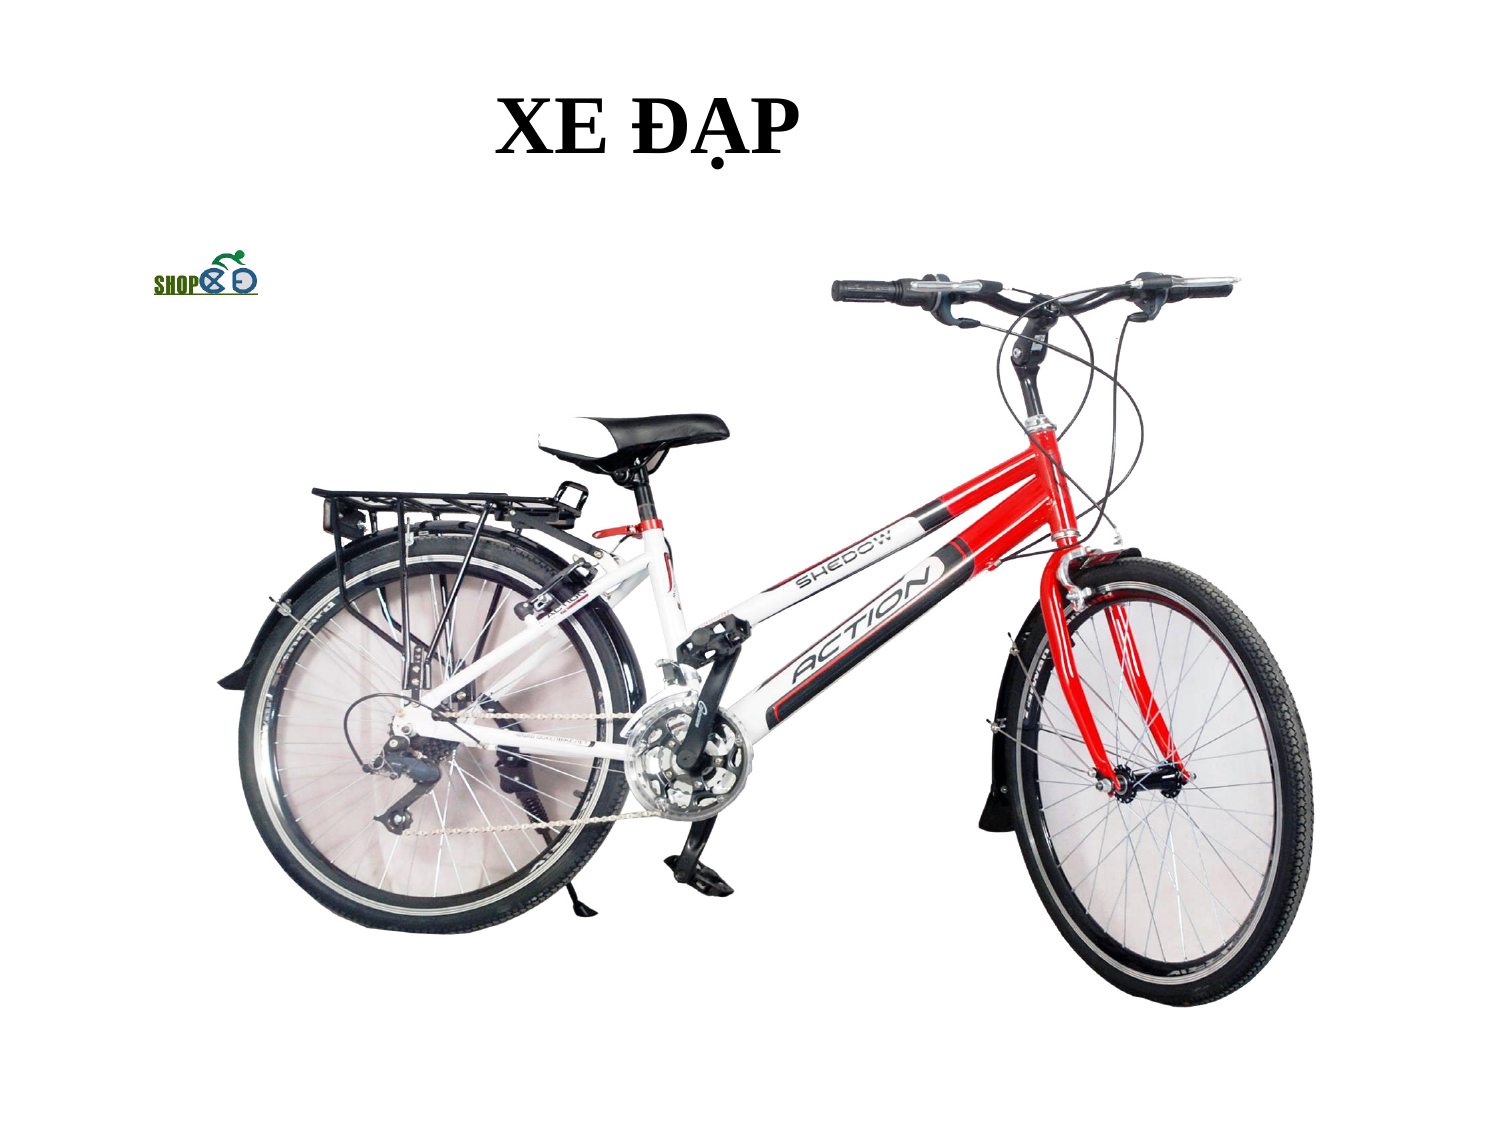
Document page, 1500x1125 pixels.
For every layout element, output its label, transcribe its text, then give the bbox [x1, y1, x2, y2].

text_box XE ĐẠP [375, 62, 938, 178]
picture [87, 189, 1451, 1086]
